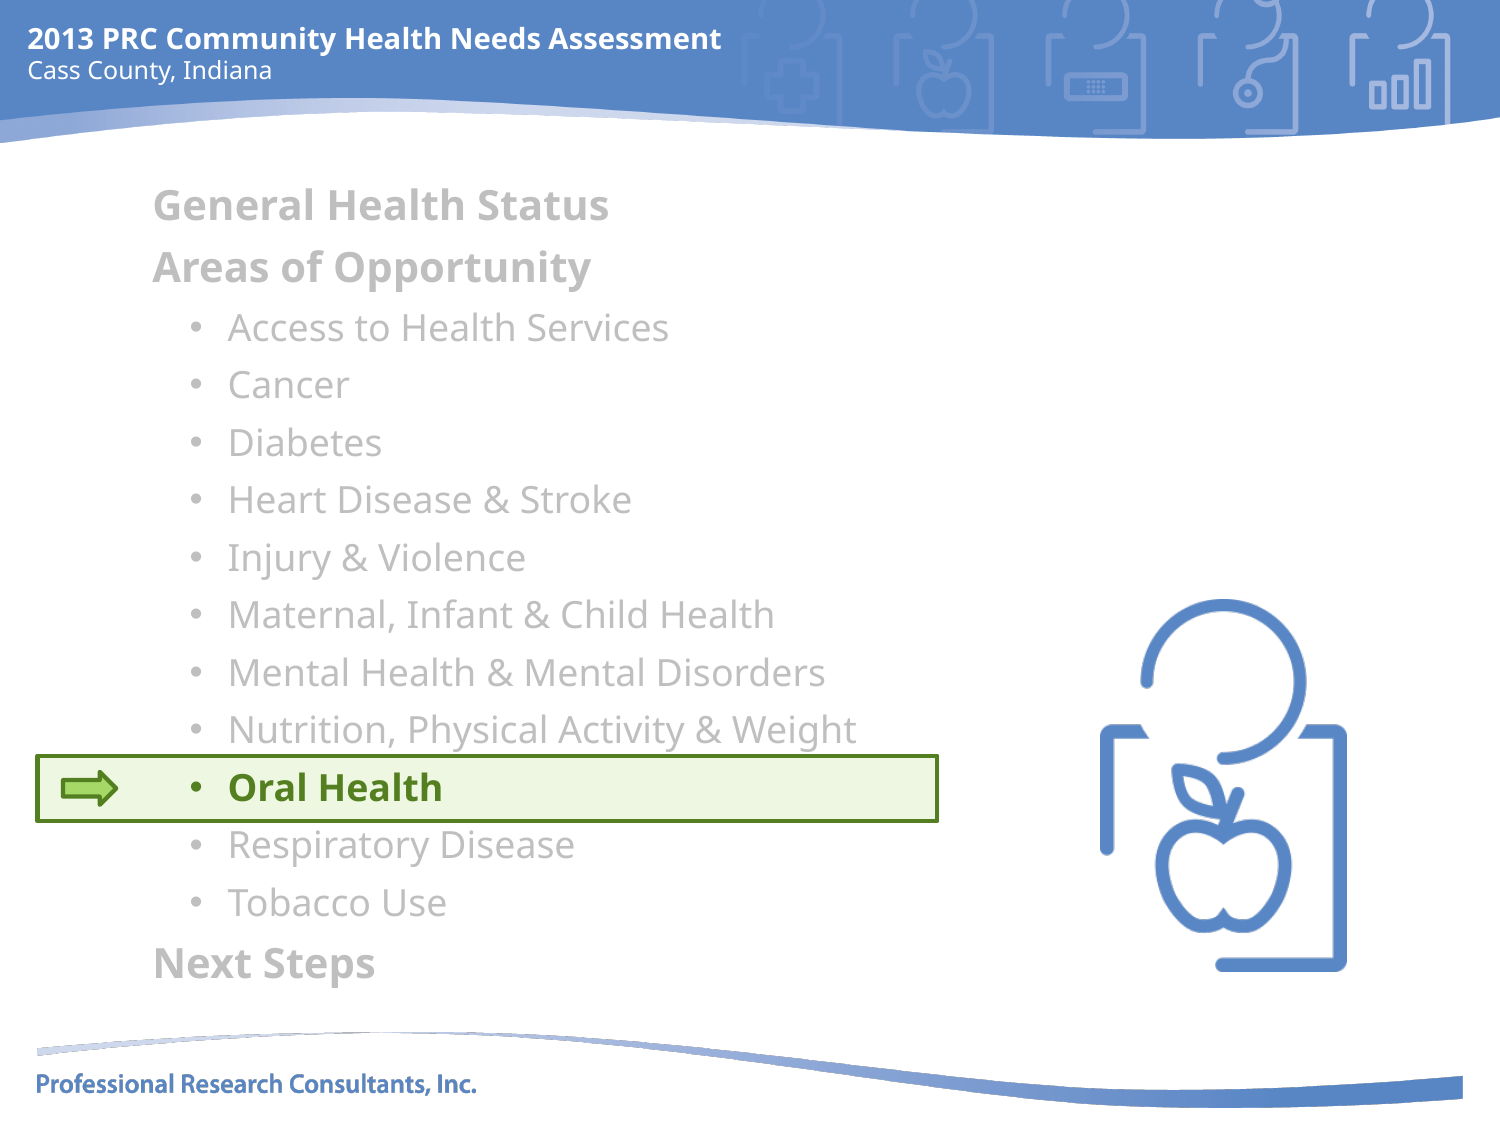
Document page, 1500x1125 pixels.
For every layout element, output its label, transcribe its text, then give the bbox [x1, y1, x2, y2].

picture [0, 0, 1500, 143]
picture [37, 1032, 1463, 1108]
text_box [37, 755, 938, 822]
picture [1099, 599, 1347, 972]
text_box General Health Status Areas of Opportunity Access to Health Services Cancer Diabetes Heart Disease & Stroke Injury & Violence Maternal, Infant & Child Health Mental Health & Mental Disorders Nutrition, Physical Activity & Weight Oral Health Respiratory Disease Tobacco Use Next Steps [137, 171, 1396, 994]
